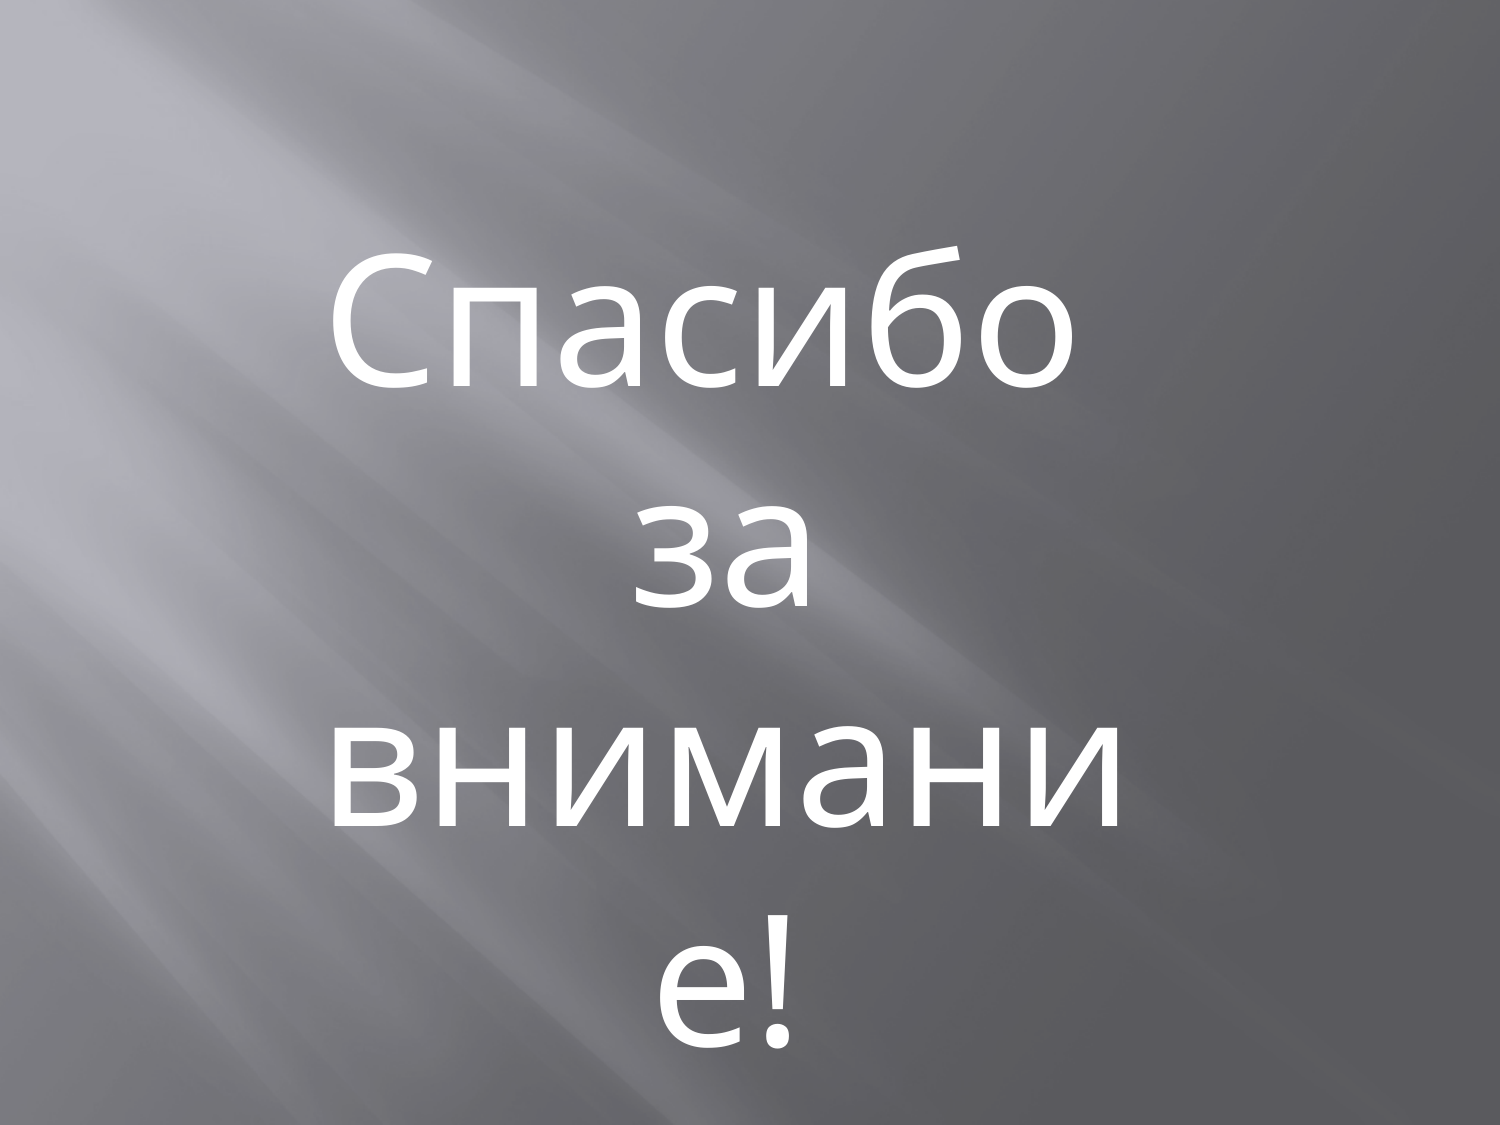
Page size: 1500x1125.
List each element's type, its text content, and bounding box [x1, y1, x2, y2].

text_box Спасибо за внимание! [277, 196, 1176, 1091]
